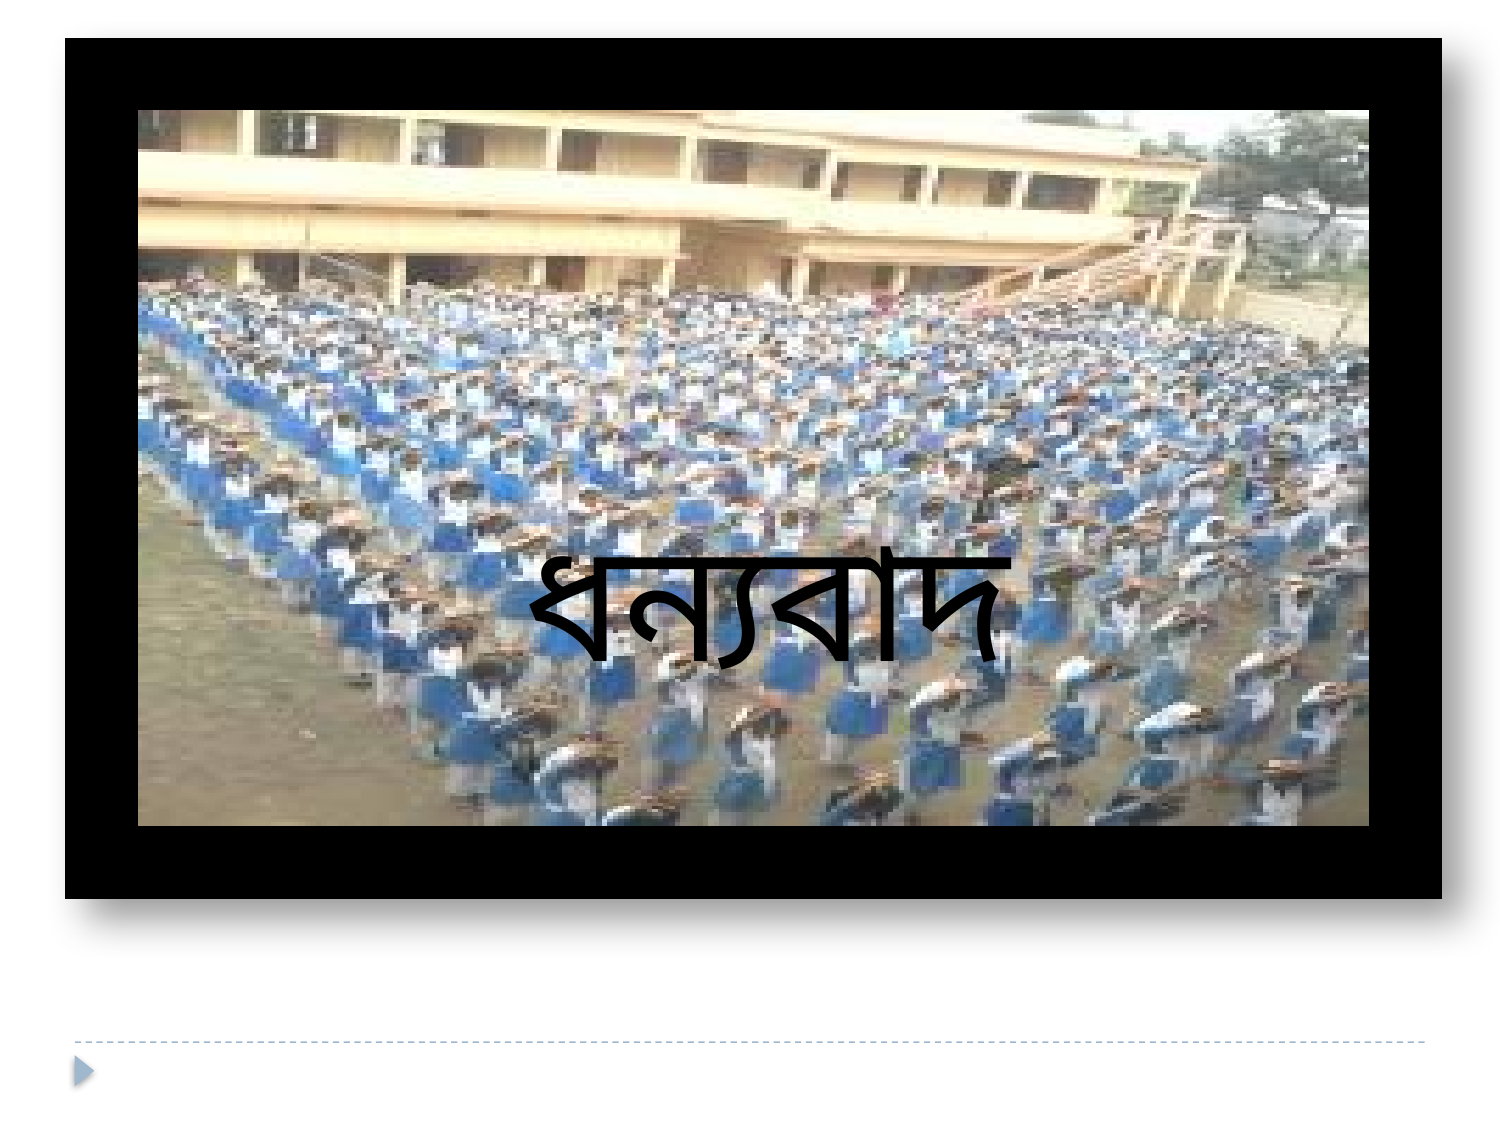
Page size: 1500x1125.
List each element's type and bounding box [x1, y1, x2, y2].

picture [137, 110, 1370, 827]
